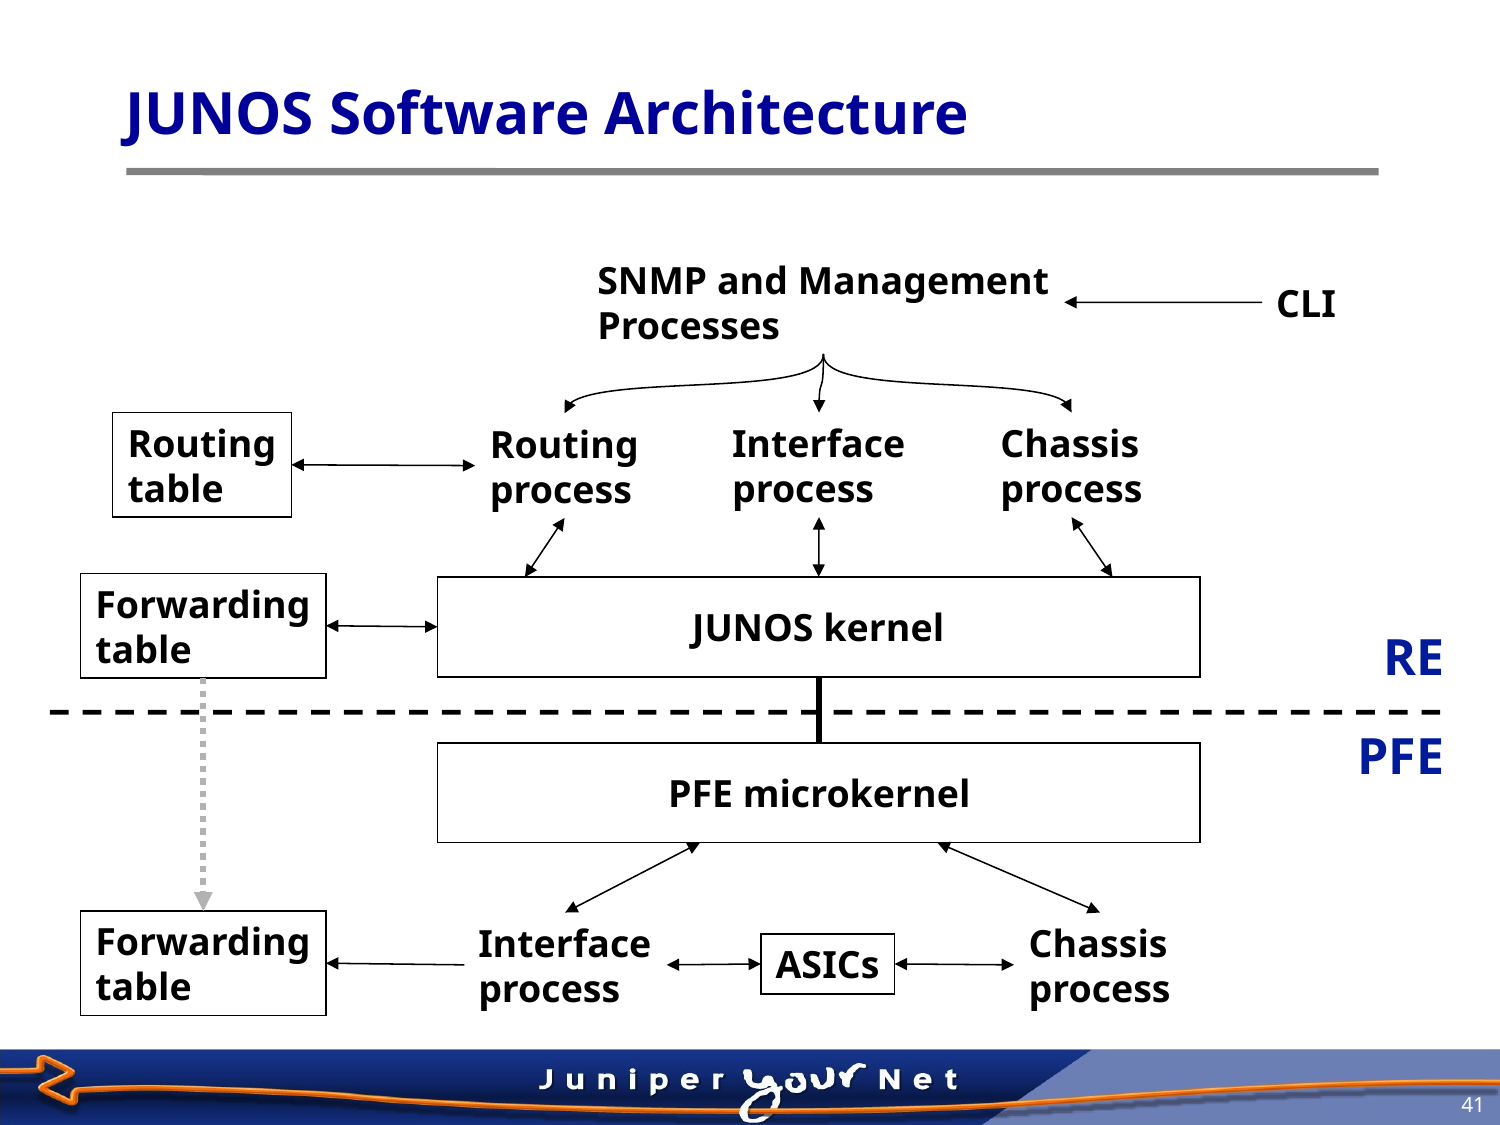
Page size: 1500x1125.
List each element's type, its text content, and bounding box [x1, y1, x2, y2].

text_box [792, 381, 851, 387]
text_box [437, 576, 1200, 677]
text_box Routing process [475, 413, 654, 518]
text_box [918, 259, 977, 509]
text_box ASICs [760, 934, 895, 994]
text_box Chassis process [1013, 912, 1186, 1018]
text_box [1071, 517, 1113, 578]
text_box JUNOS kernel [677, 596, 960, 657]
text_box Forwarding table [80, 573, 326, 679]
text_box RE [1368, 617, 1460, 693]
text_box Forwarding table [80, 910, 326, 1016]
picture [0, 1049, 1500, 1125]
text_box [664, 254, 724, 514]
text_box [565, 842, 701, 913]
text_box [437, 742, 1200, 843]
text_box Chassis process [985, 412, 1158, 518]
text_box SNMP and Management Processes [582, 249, 1065, 355]
title JUNOS Software Architecture [109, 24, 1410, 155]
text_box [937, 842, 1101, 913]
text_box PFE [1342, 717, 1460, 793]
text_box Routing table [112, 412, 292, 518]
text_box PFE microkernel [653, 762, 986, 823]
text_box Interface process [727, 412, 921, 518]
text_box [524, 518, 565, 578]
text_box Interface process [463, 912, 667, 1018]
text_box CLI [1261, 272, 1351, 333]
